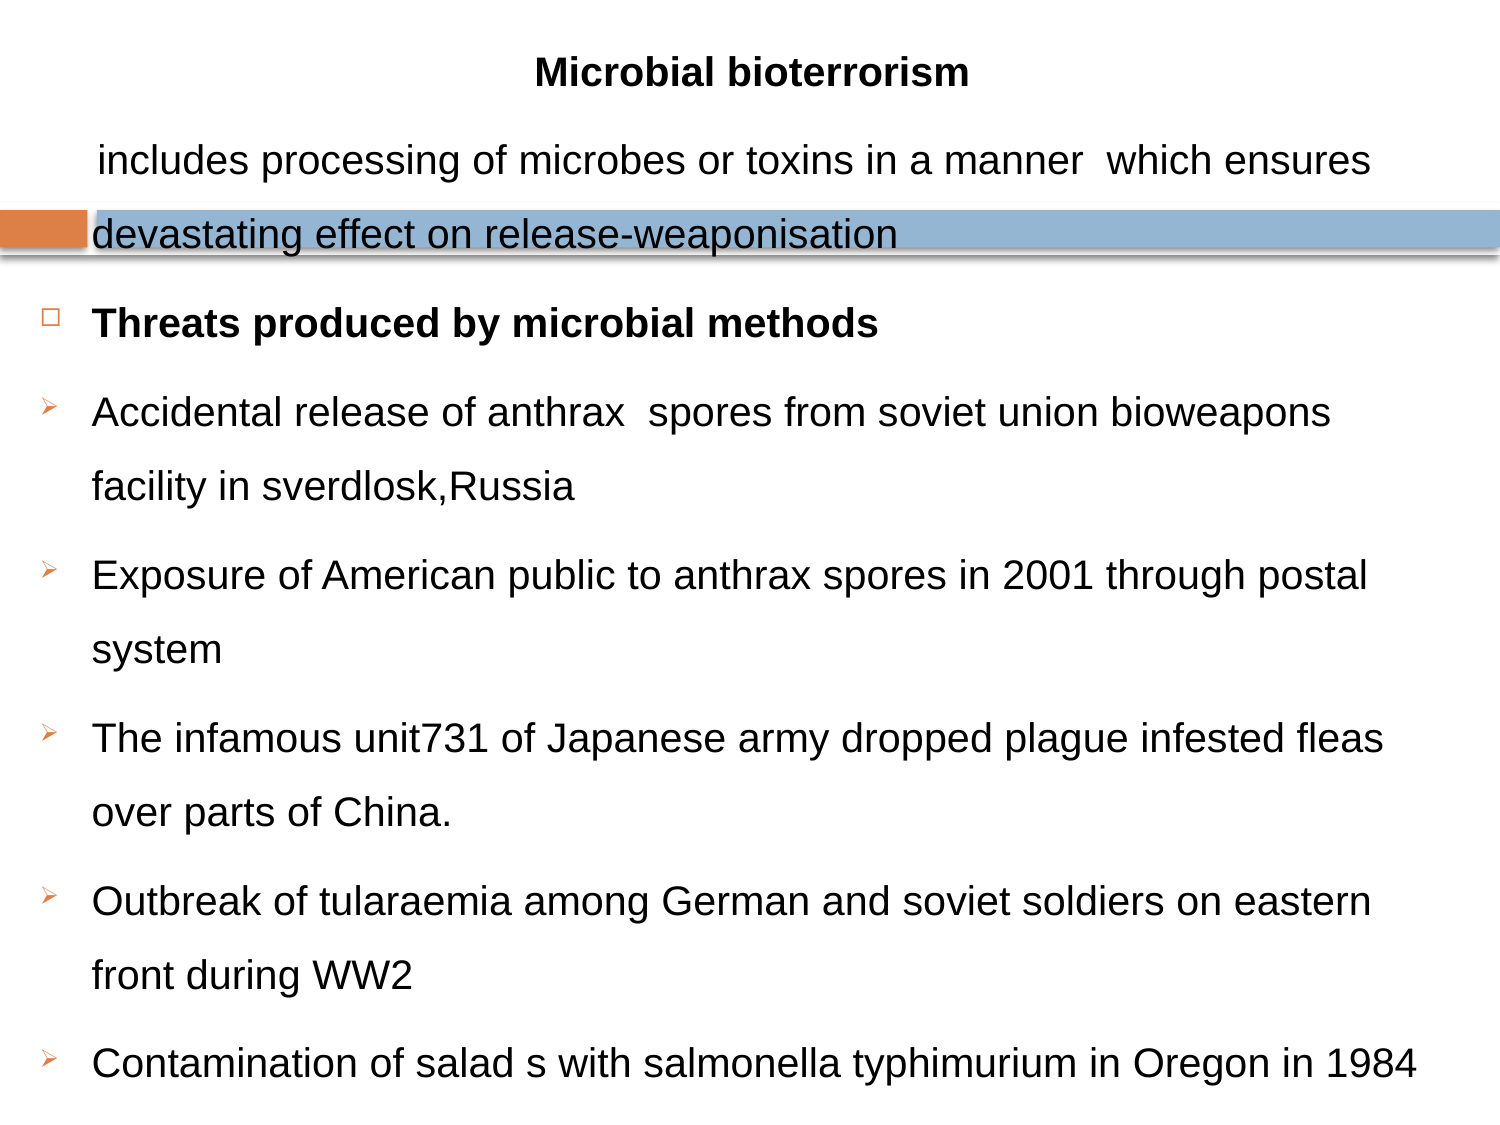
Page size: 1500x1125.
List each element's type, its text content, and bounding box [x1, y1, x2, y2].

list Microbial bioterrorism includes processing of microbes or toxins in a manner which ensures devastating effect on release-weaponisation Threats produced by microbial methods Accidental release of anthrax spores from soviet union bioweapons facility in sverdlosk,Russia Exposure of American public to anthrax spores in 2001 through postal system The infamous unit731 of Japanese army dropped plague infested fleas over parts of China. Outbreak of tularaemia among German and soviet soldiers on eastern front during WW2 Contamination of salad s with salmonella typhimurium in Oregon in 1984 [24, 37, 1463, 1100]
